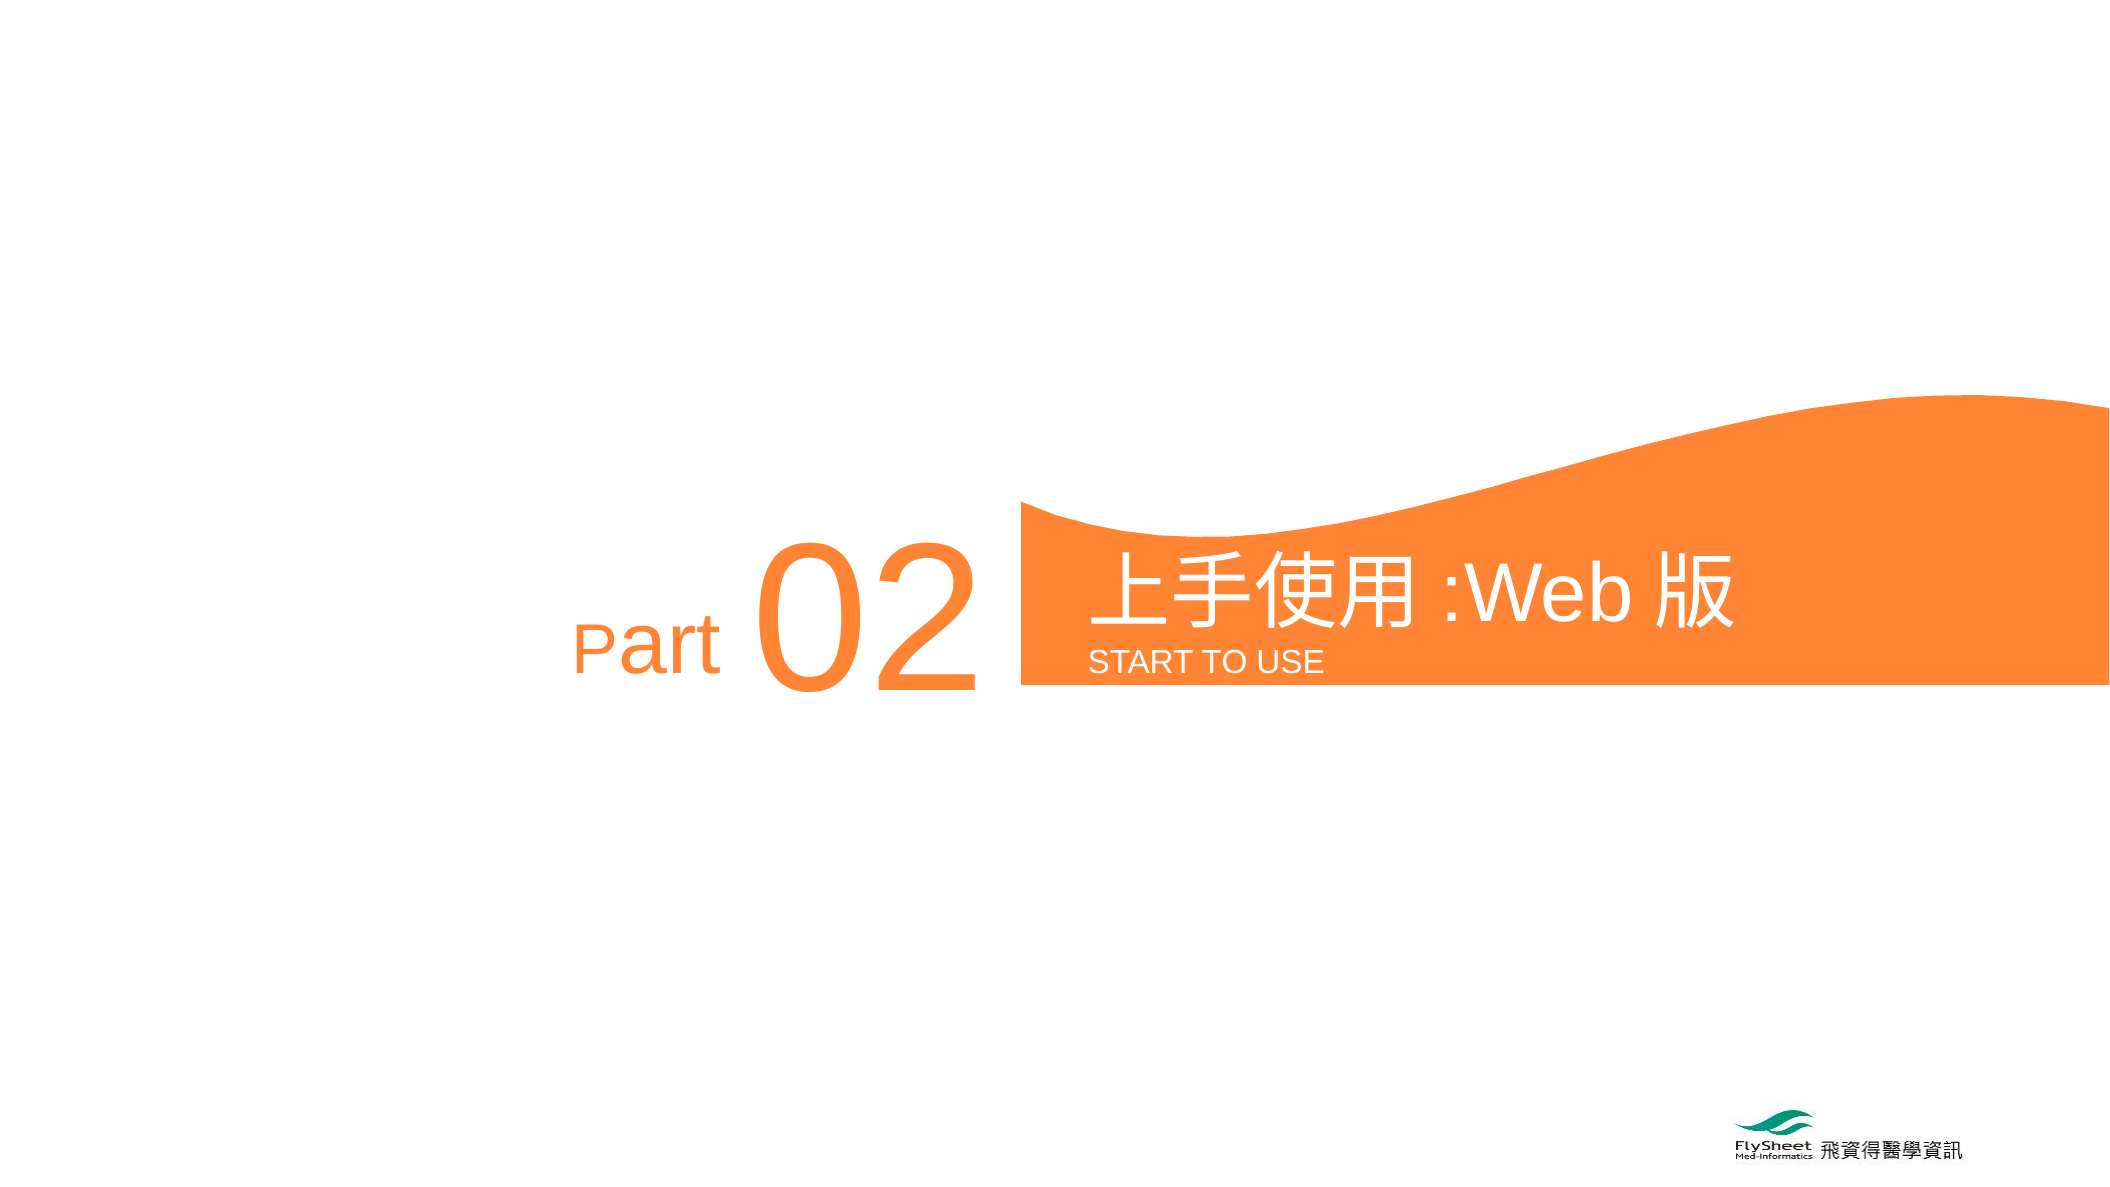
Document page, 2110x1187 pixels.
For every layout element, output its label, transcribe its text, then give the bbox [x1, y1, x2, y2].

text_box Part [571, 586, 722, 692]
text_box START TO USE [1087, 644, 1693, 681]
picture [1728, 1101, 1974, 1170]
text_box 02 [751, 479, 986, 733]
text_box 上手使用:Web版 [1087, 549, 1870, 640]
text_box [1021, 395, 2110, 686]
